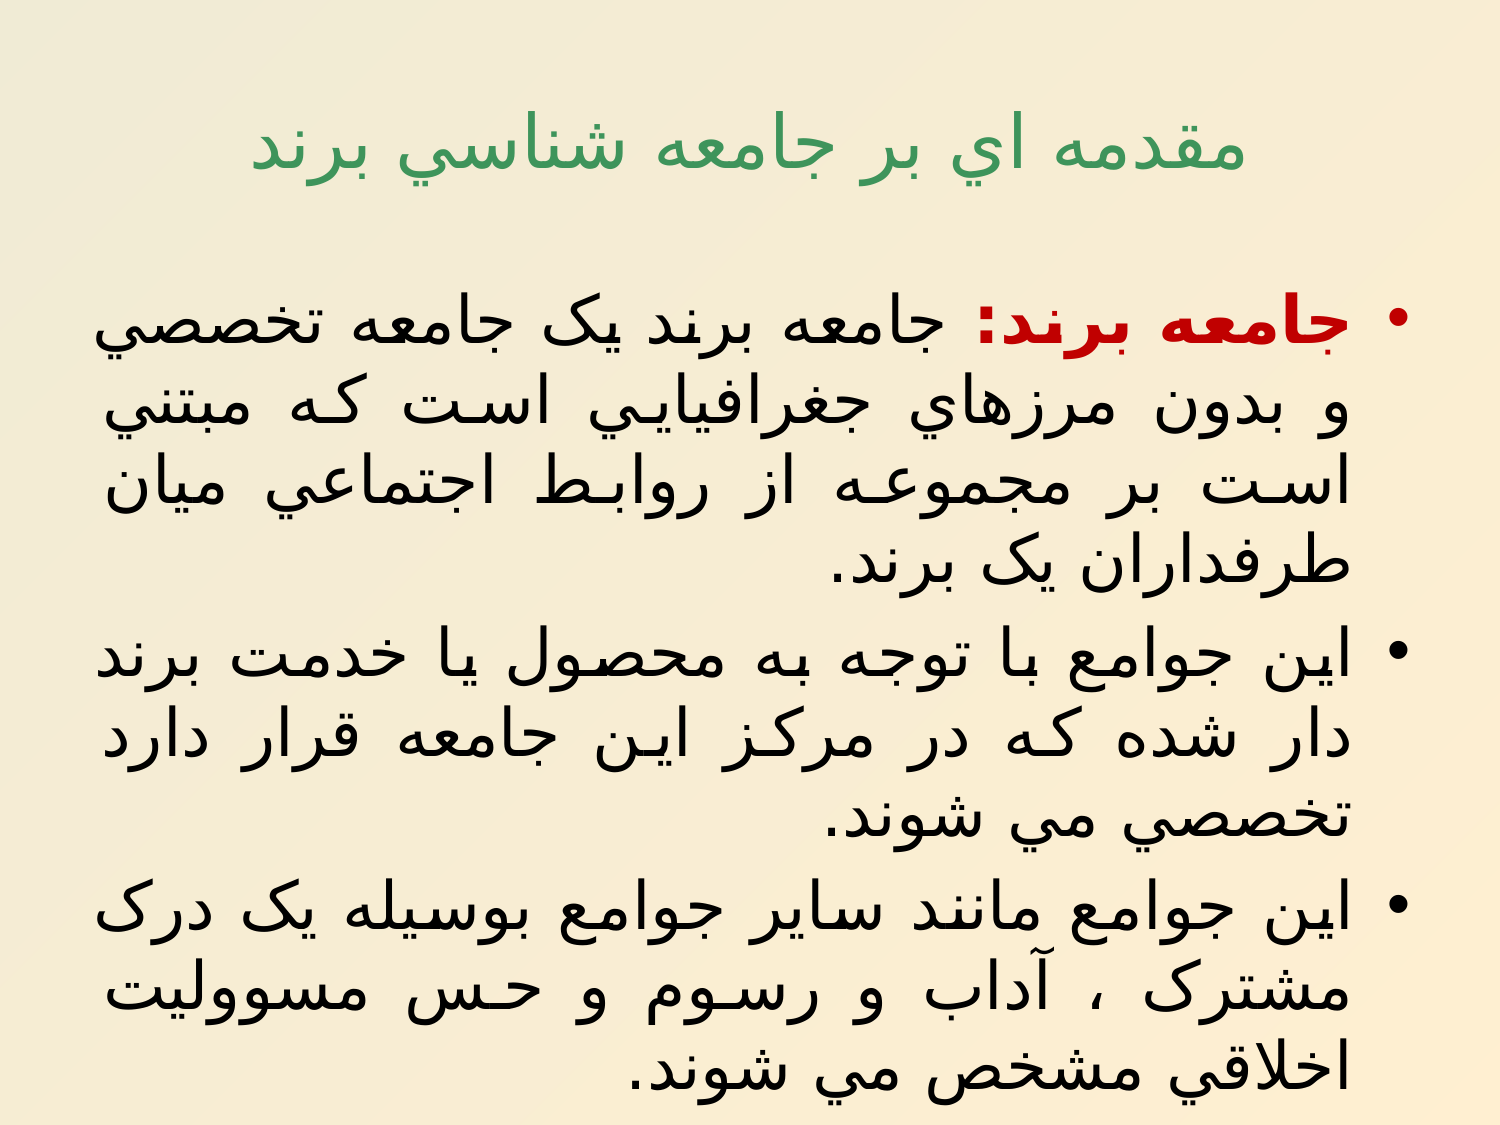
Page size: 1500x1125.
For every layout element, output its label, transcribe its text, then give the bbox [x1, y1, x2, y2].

title مقدمه اي بر جامعه شناسي برند [75, 45, 1425, 233]
list جامعه برند: جامعه برند يک جامعه تخصصي و بدون مرزهاي جغرافيايي است که مبتني است بر مجموعه از روابط اجتماعي ميان طرفداران يک برند. اين جوامع با توجه به محصول يا خدمت برند دار شده که در مرکز اين جامعه قرار دارد تخصصي مي شوند. اين جوامع مانند ساير جوامع بوسيله يک درک مشترک ، آداب و رسوم و حس مسووليت اخلاقي مشخص مي شوند. جوامع برند عضوي از ساختارهاي اجتماعي بزرگتر برند هستند و نقش حياتي در عملکرد نهايي برند دارد. [75, 268, 1425, 1012]
